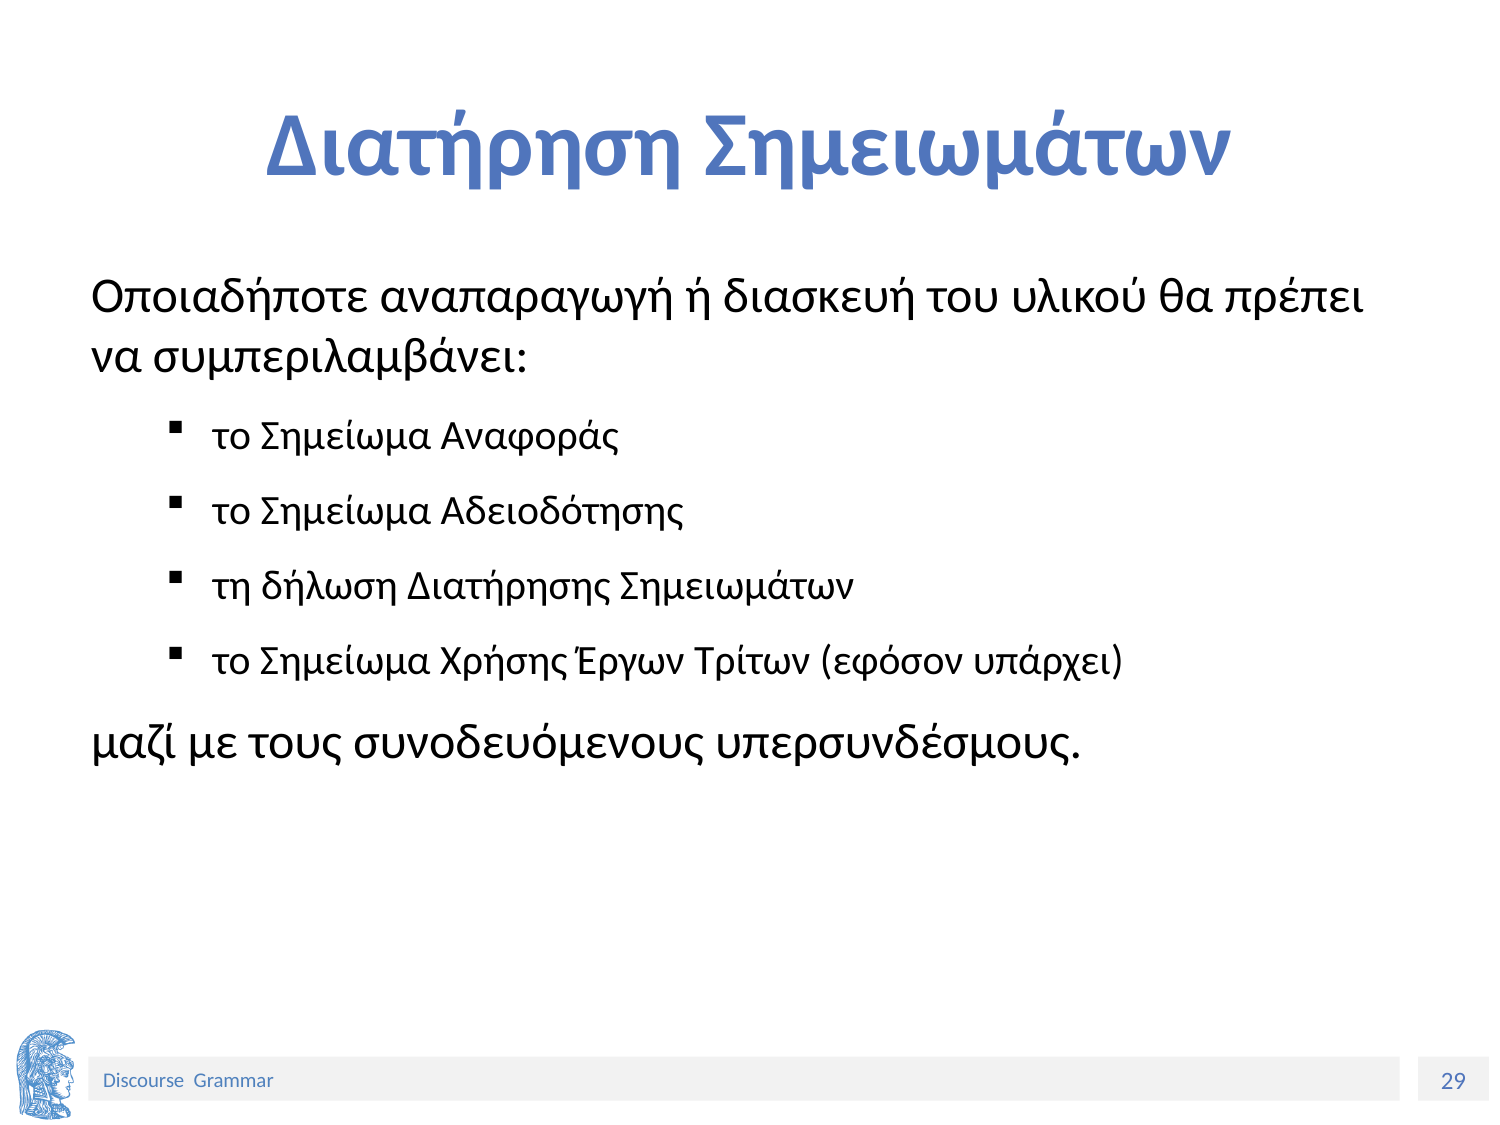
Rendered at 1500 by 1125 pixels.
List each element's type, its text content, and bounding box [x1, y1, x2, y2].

title Διατήρηση Σημειωμάτων [75, 45, 1425, 233]
picture [9, 1026, 81, 1120]
list Οποιαδήποτε αναπαραγωγή ή διασκευή του υλικού θα πρέπει να συμπεριλαμβάνει: το Σημείωμα Αναφοράς το Σημείωμα Αδειοδότησης τη δήλωση Διατήρησης Σημειωμάτων το Σημείωμα Χρήσης Έργων Τρίτων (εφόσον υπάρχει) μαζί με τους συνοδευόμενους υπερσυνδέσμους. [76, 255, 1427, 998]
